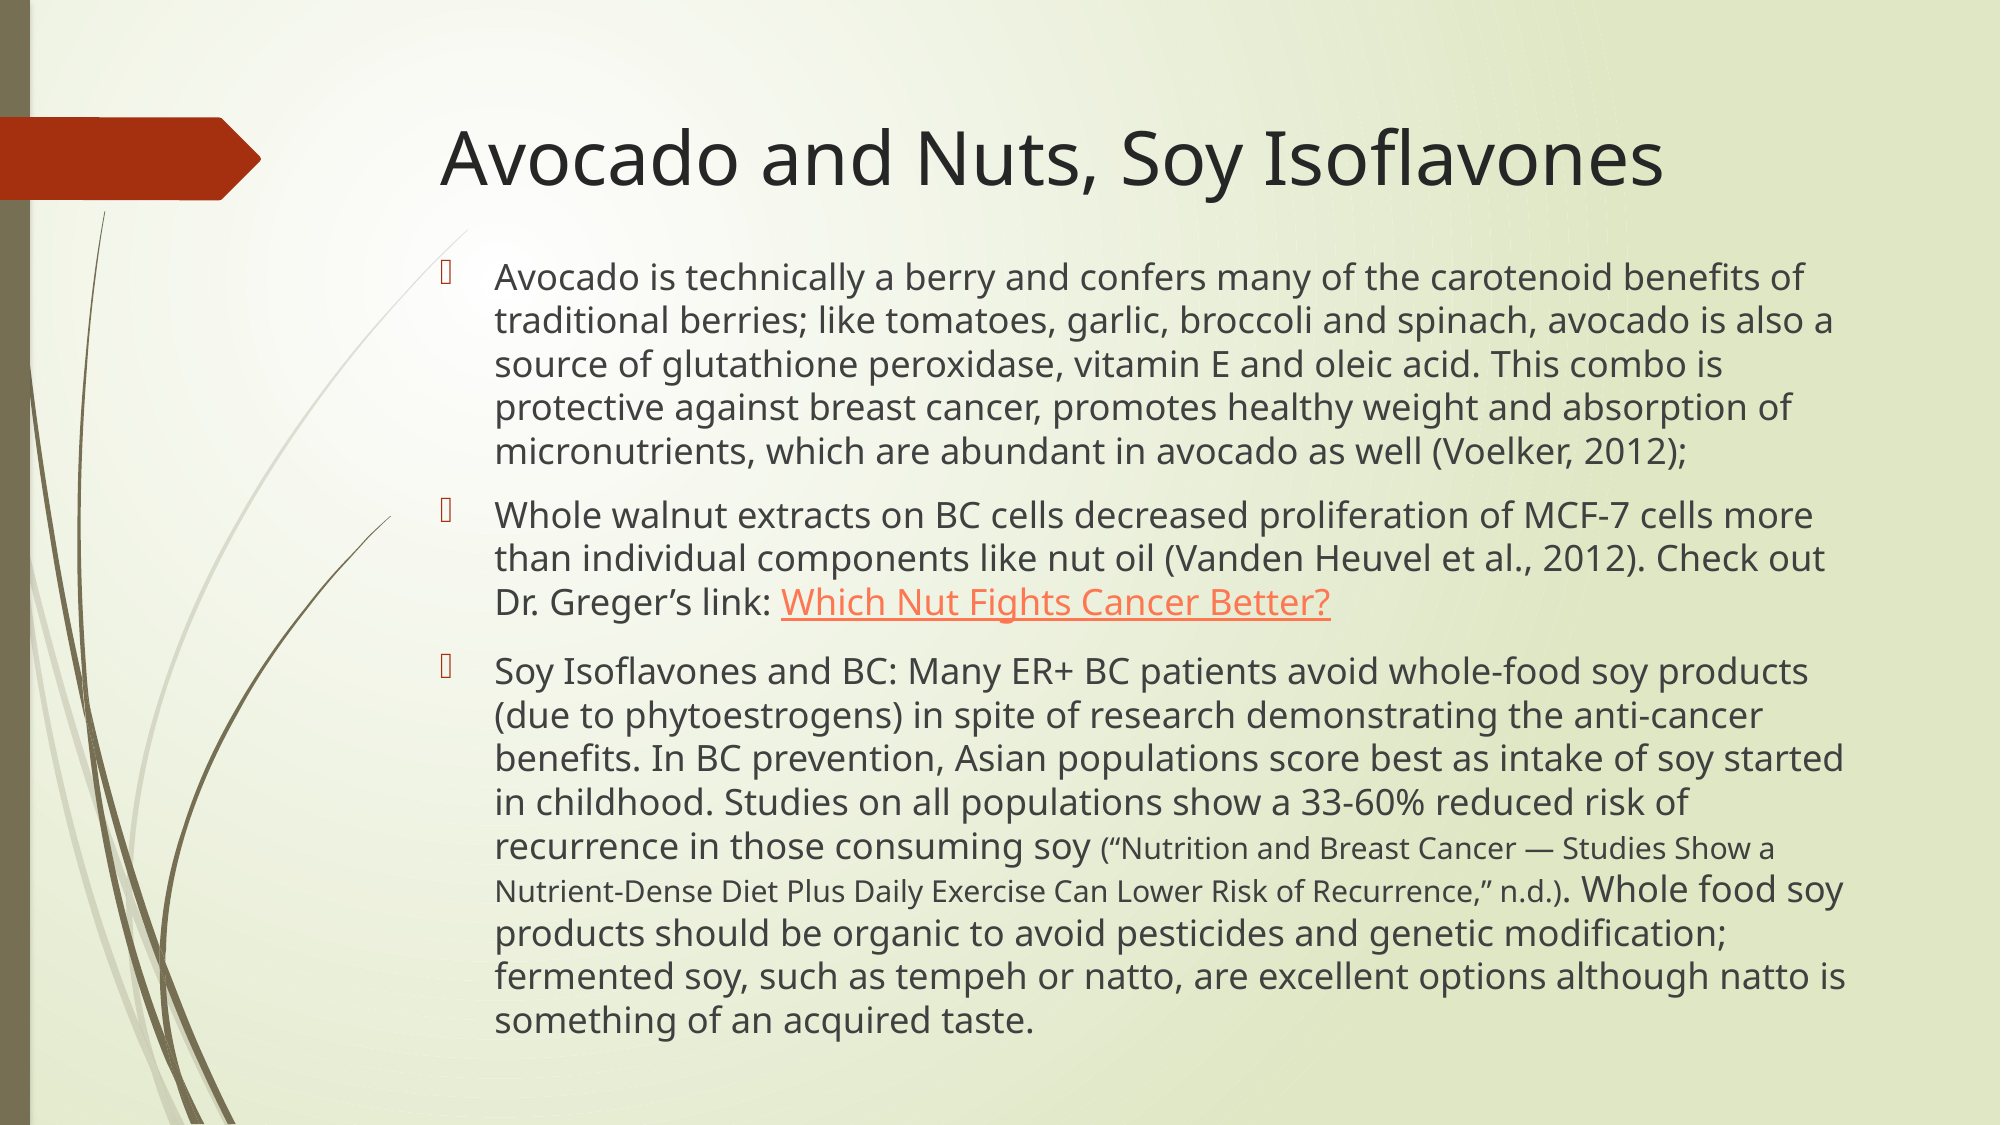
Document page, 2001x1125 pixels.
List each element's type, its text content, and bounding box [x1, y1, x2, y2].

list Avocado is technically a berry and confers many of the carotenoid benefits of traditional berries; like tomatoes, garlic, broccoli and spinach, avocado is also a source of glutathione peroxidase, vitamin E and oleic acid. This combo is protective against breast cancer, promotes healthy weight and absorption of micronutrients, which are abundant in avocado as well (Voelker, 2012); Whole walnut extracts on BC cells decreased proliferation of MCF-7 cells more than individual components like nut oil (Vanden Heuvel et al., 2012). Check out Dr. Greger’s link: Which Nut Fights Cancer Better? Soy Isoflavones and BC: Many ER+ BC patients avoid whole-food soy products (due to phytoestrogens) in spite of research demonstrating the anti-cancer benefits. In BC prevention, Asian populations score best as intake of soy started in childhood. Studies on all populations show a 33-60% reduced risk of recurrence in those consuming soy (“Nutrition and Breast Cancer — Studies Show a Nutrient-Dense Diet Plus Daily Exercise Can Lower Risk of Recurrence,” n.d.). Whole food soy products should be organic to avoid pesticides and genetic modification; fermented soy, such as tempeh or natto, are excellent options although natto is something of an acquired taste. [424, 246, 1888, 1050]
title Avocado and Nuts, Soy Isoflavones [425, 102, 1888, 246]
